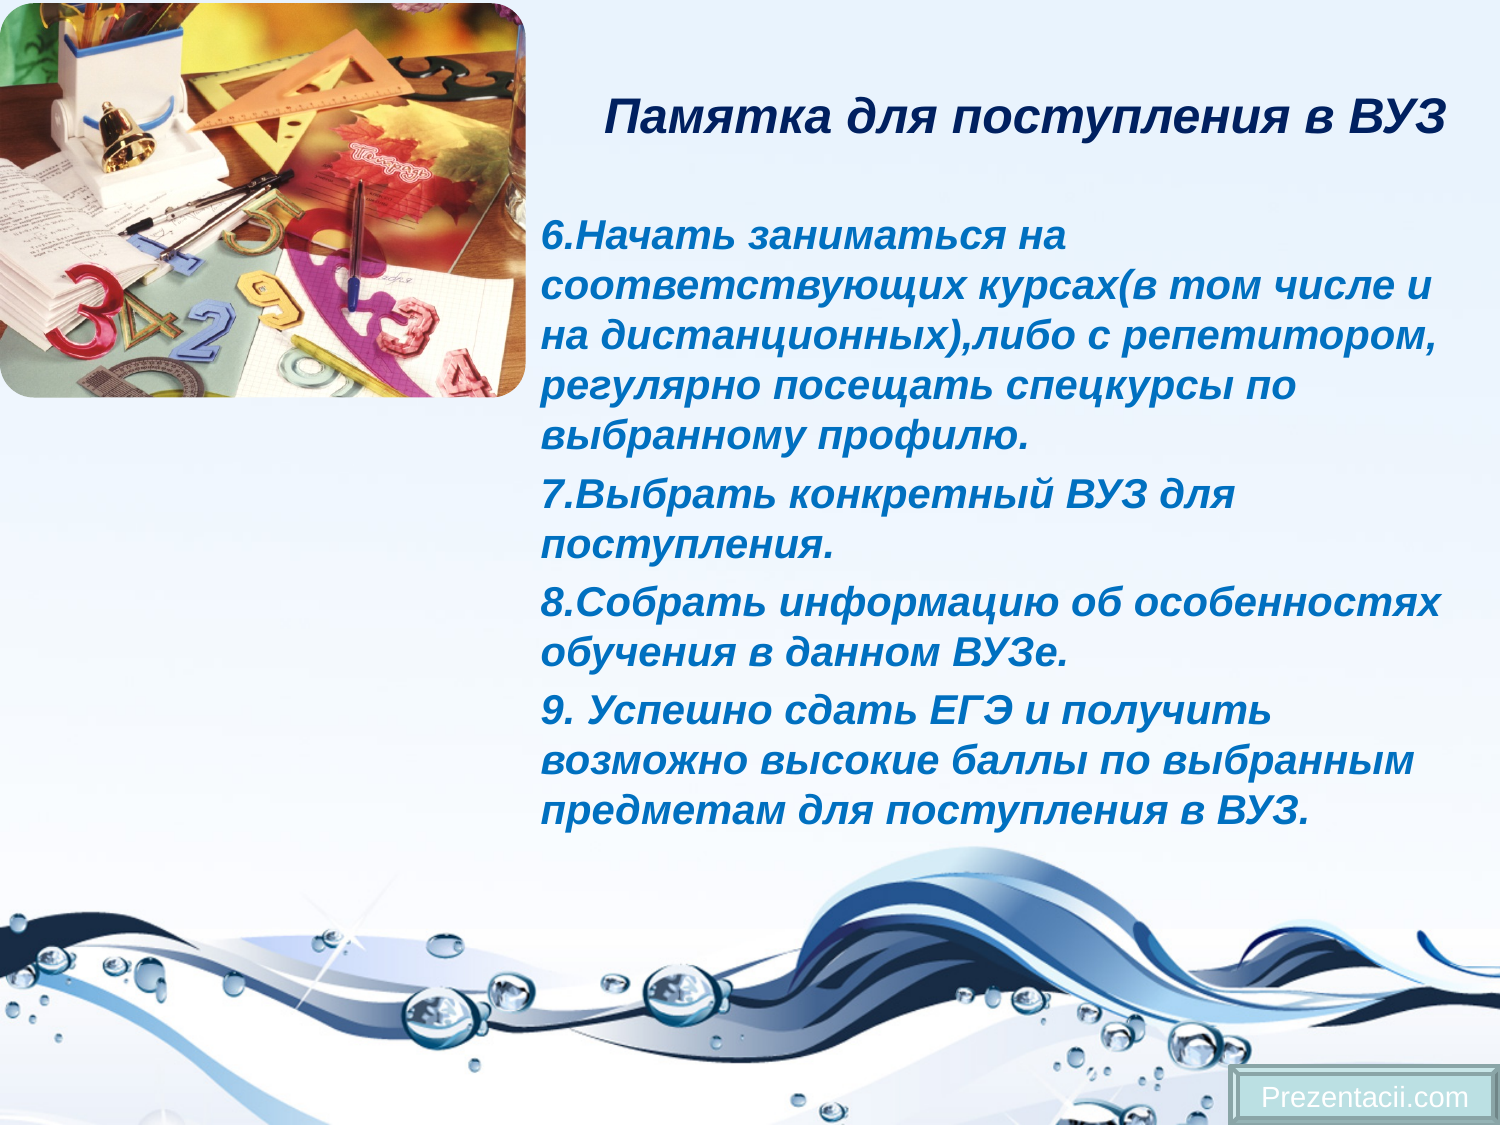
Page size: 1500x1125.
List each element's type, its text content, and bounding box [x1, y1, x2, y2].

picture [0, 0, 1500, 1125]
list 6.Начать заниматься на соответствующих курсах(в том числе и на дистанционных),либо с репетитором, регулярно посещать спецкурсы по выбранному профилю. 7.Выбрать конкретный ВУЗ для поступления. 8.Собрать информацию об особенностях обучения в данном ВУЗе. 9. Успешно сдать ЕГЭ и получить возможно высокие баллы по выбранным предметам для поступления в ВУЗ. [525, 200, 1483, 945]
title Памятка для поступления в ВУЗ [584, 66, 1468, 162]
text_box Prezentacii.com [1228, 1064, 1500, 1125]
